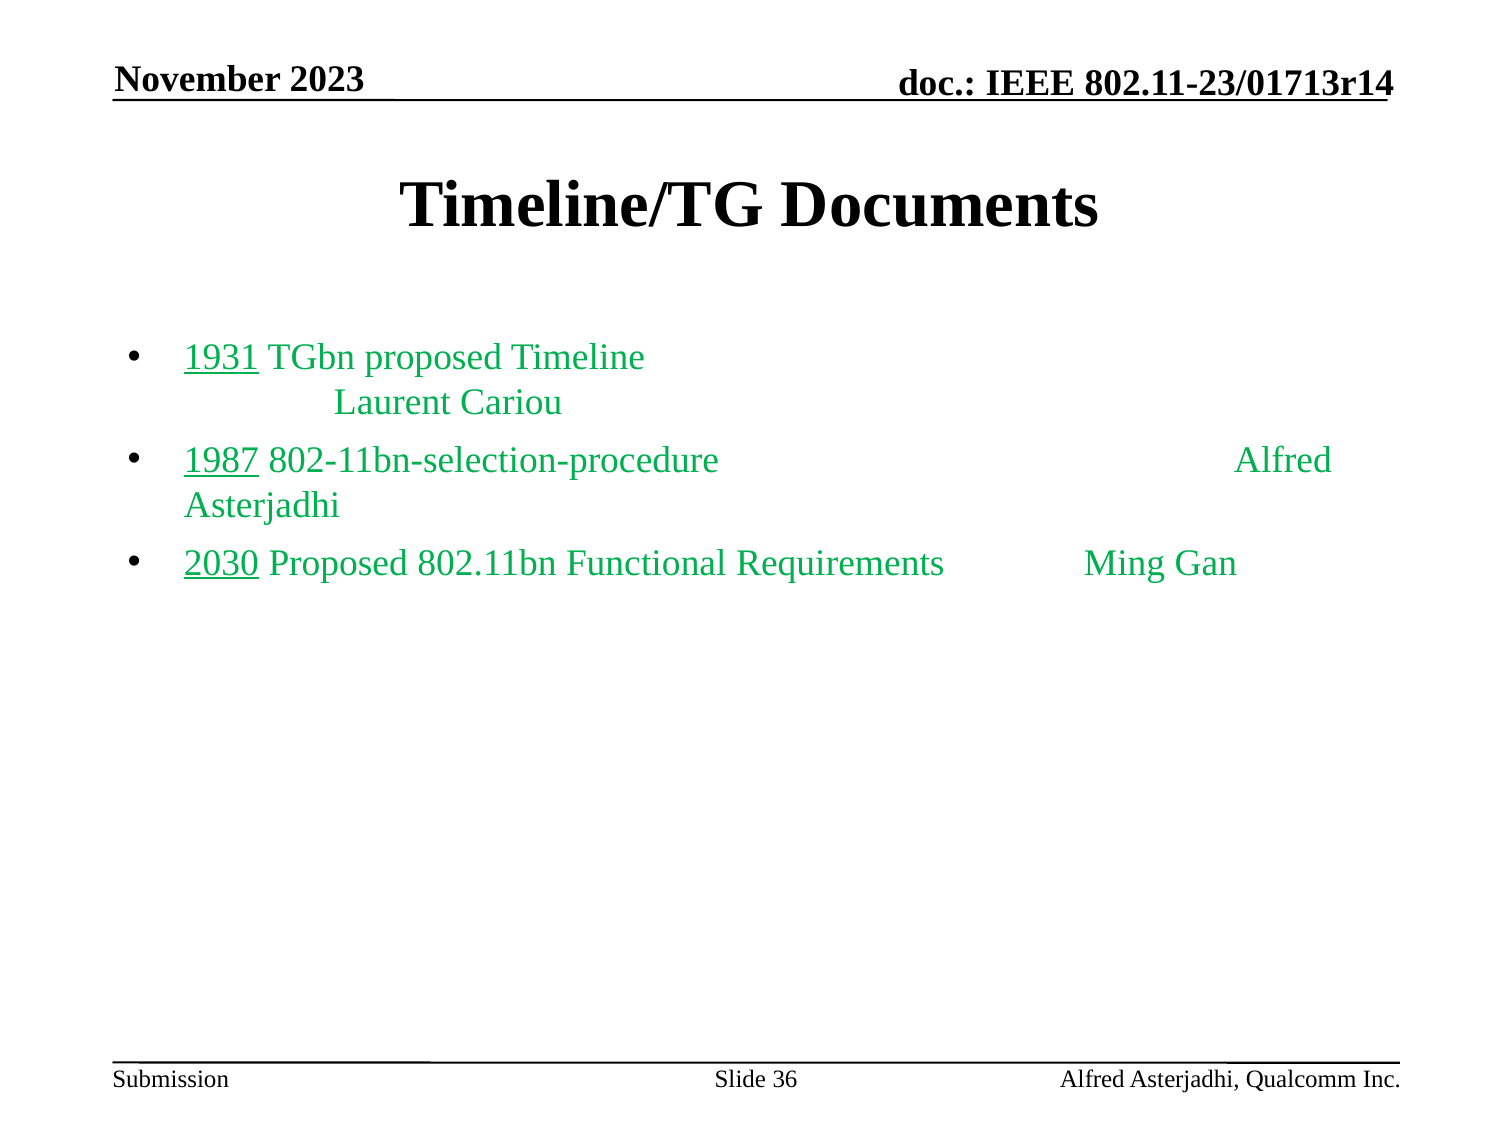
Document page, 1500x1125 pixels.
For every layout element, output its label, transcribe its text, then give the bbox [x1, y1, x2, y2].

slide_number Slide 36 [712, 1061, 800, 1123]
footer Alfred Asterjadhi, Qualcomm Inc. [878, 1061, 1402, 1093]
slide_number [114, 54, 423, 100]
title Timeline/TG Documents [112, 112, 1388, 288]
list 1931 TGbn proposed Timeline Laurent Cariou 1987 802-11bn-selection-procedure Alfred Asterjadhi 2030 Proposed 802.11bn Functional Requirements Ming Gan [112, 324, 1388, 1000]
